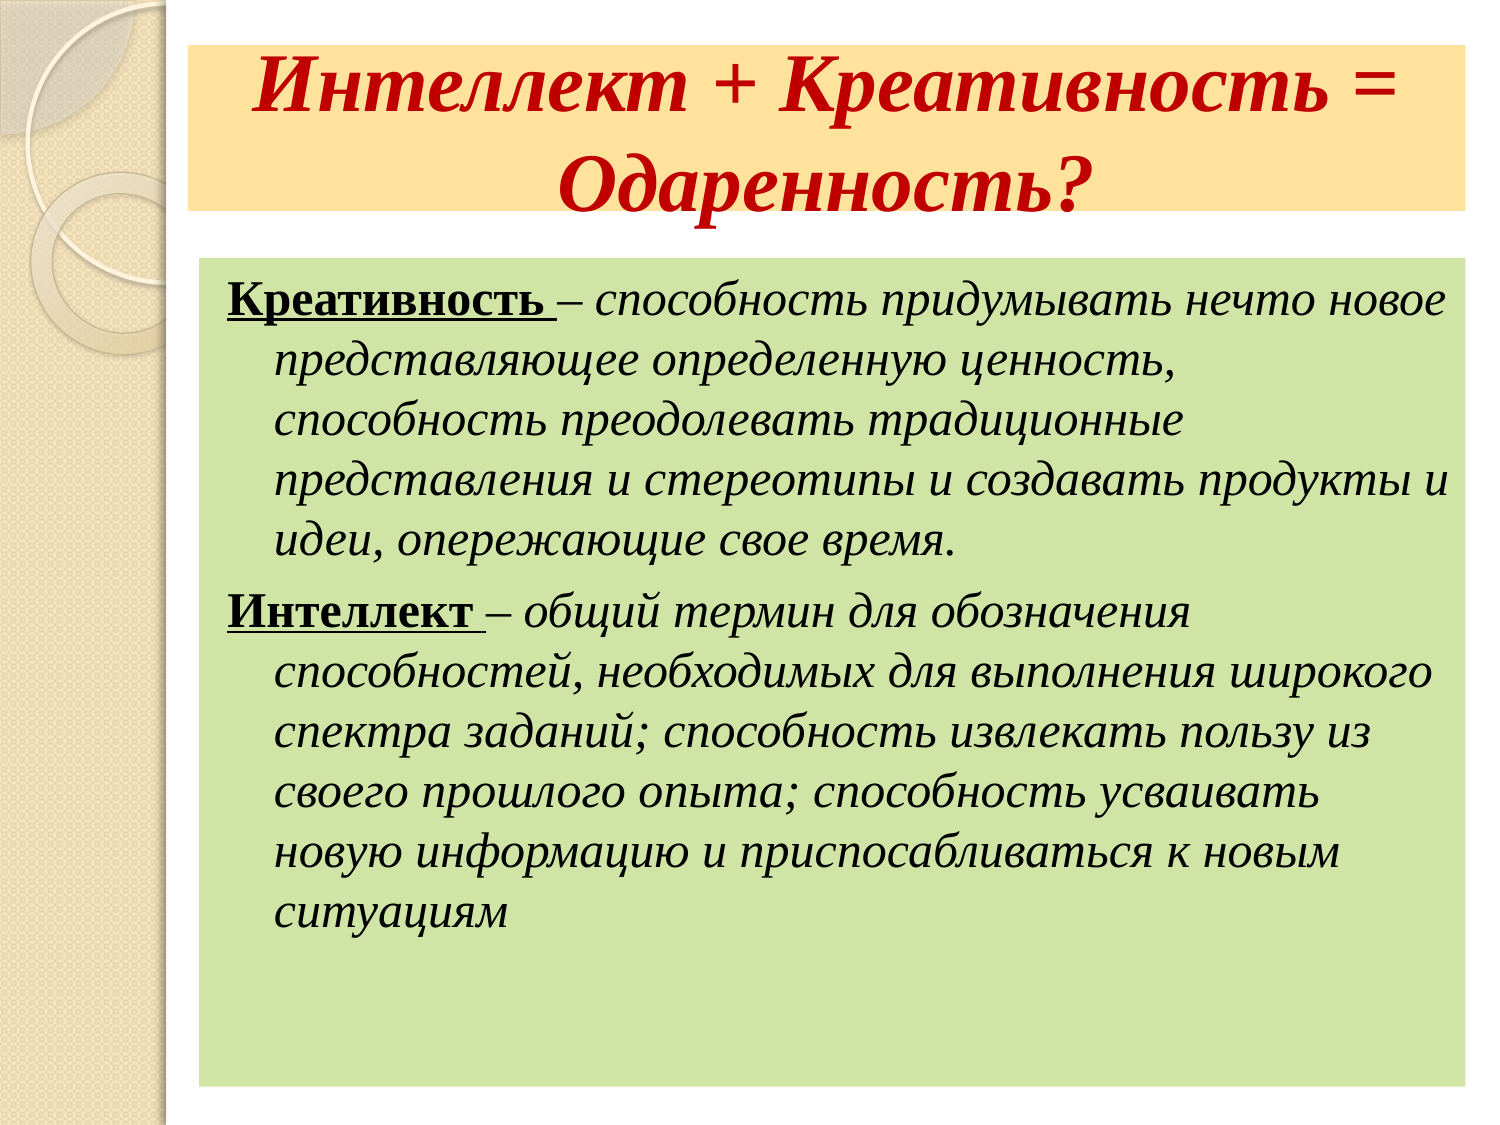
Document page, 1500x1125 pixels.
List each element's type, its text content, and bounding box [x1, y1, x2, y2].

list Креативность – способность придумывать нечто новое представляющее определенную ценность, способность преодолевать традиционные представления и стереотипы и создавать продукты и идеи, опережающие свое время. Интеллект – общий термин для обозначения способностей, необходимых для выполнения широкого спектра заданий; способность извлекать пользу из своего прошлого опыта; способность усваивать новую информацию и приспосабливаться к новым ситуациям [199, 257, 1466, 1087]
title Интеллект + Креативность = Одаренность? [187, 45, 1466, 211]
